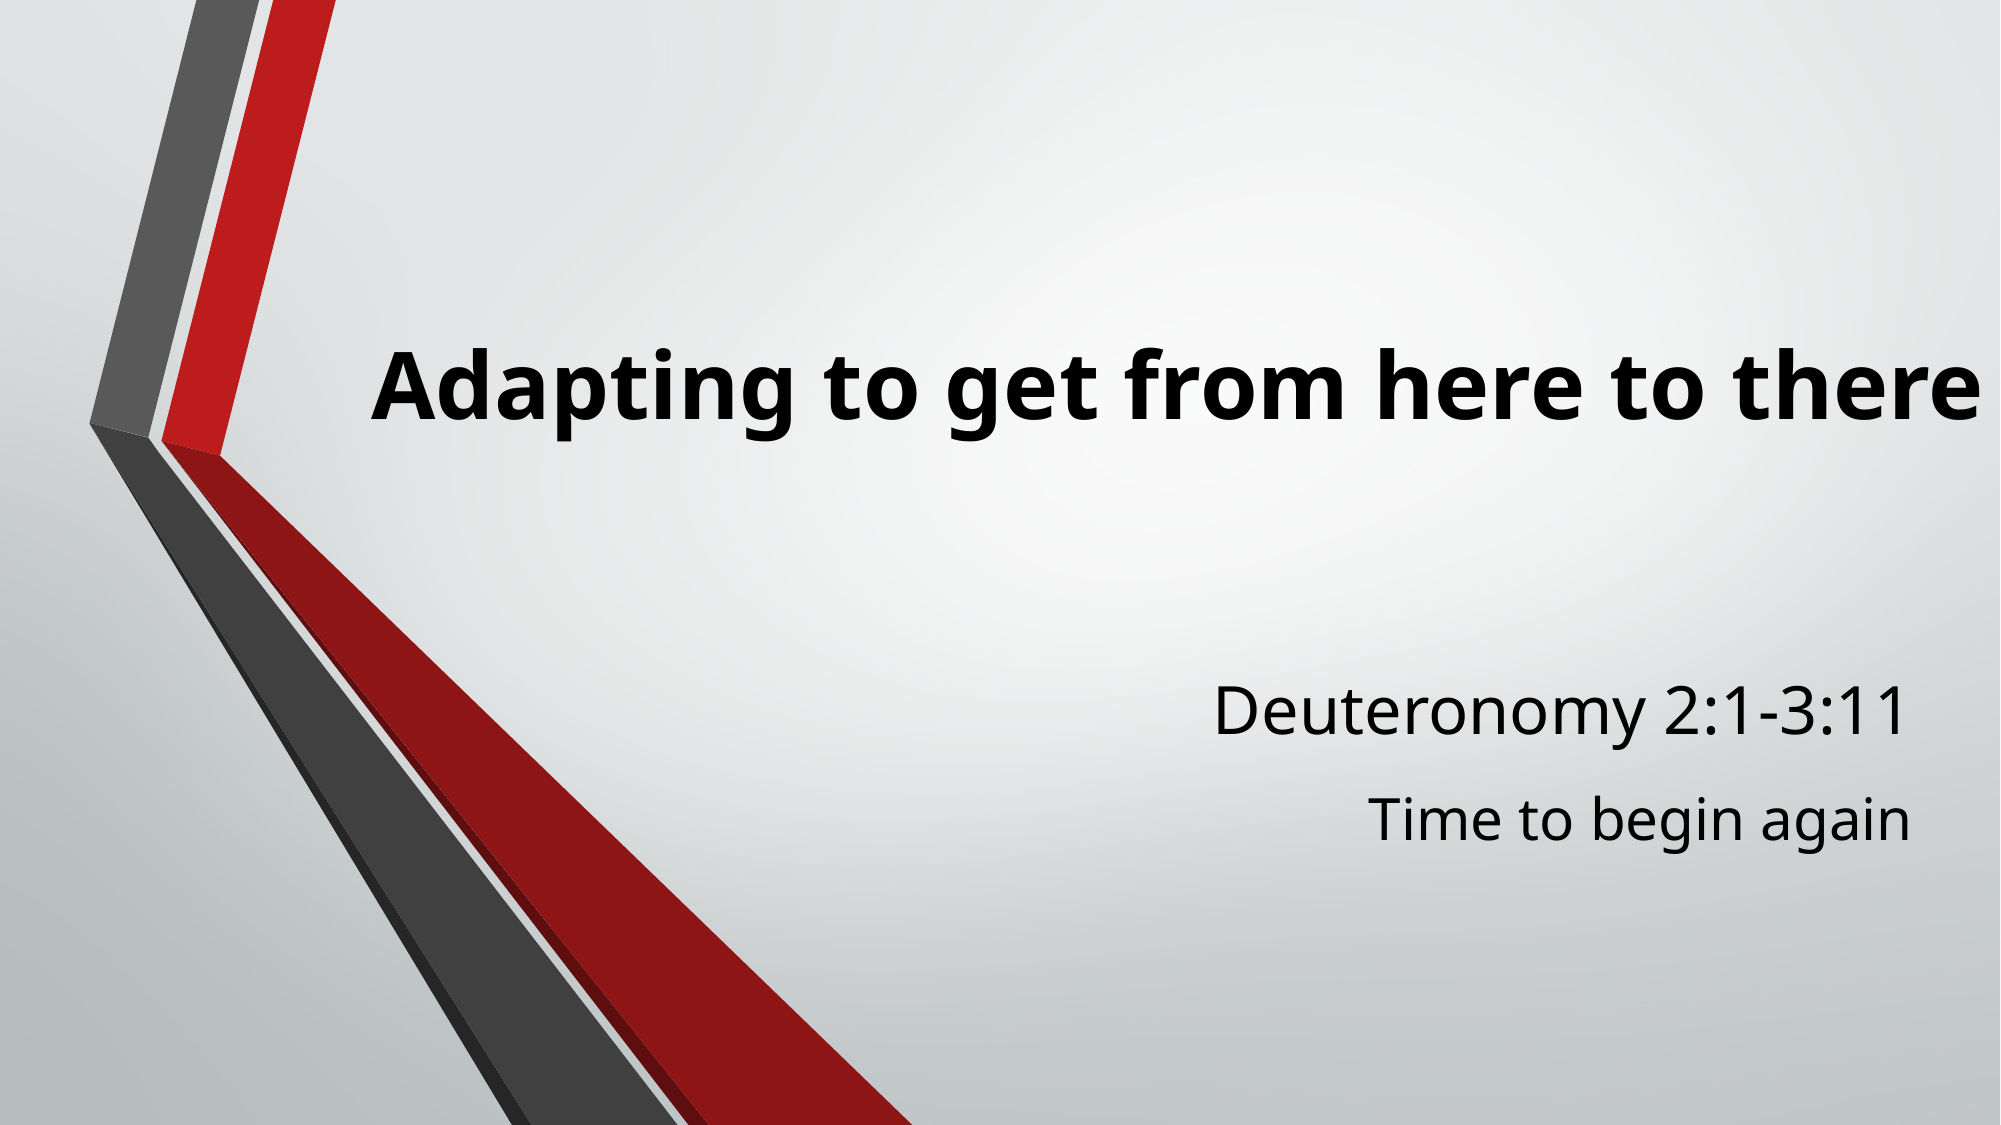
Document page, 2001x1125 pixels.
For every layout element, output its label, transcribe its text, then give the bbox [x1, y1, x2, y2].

subtitle Deuteronomy 2:1-3:11 Time to begin again [740, 655, 1929, 884]
title Adapting to get from here to there [169, 226, 2000, 455]
